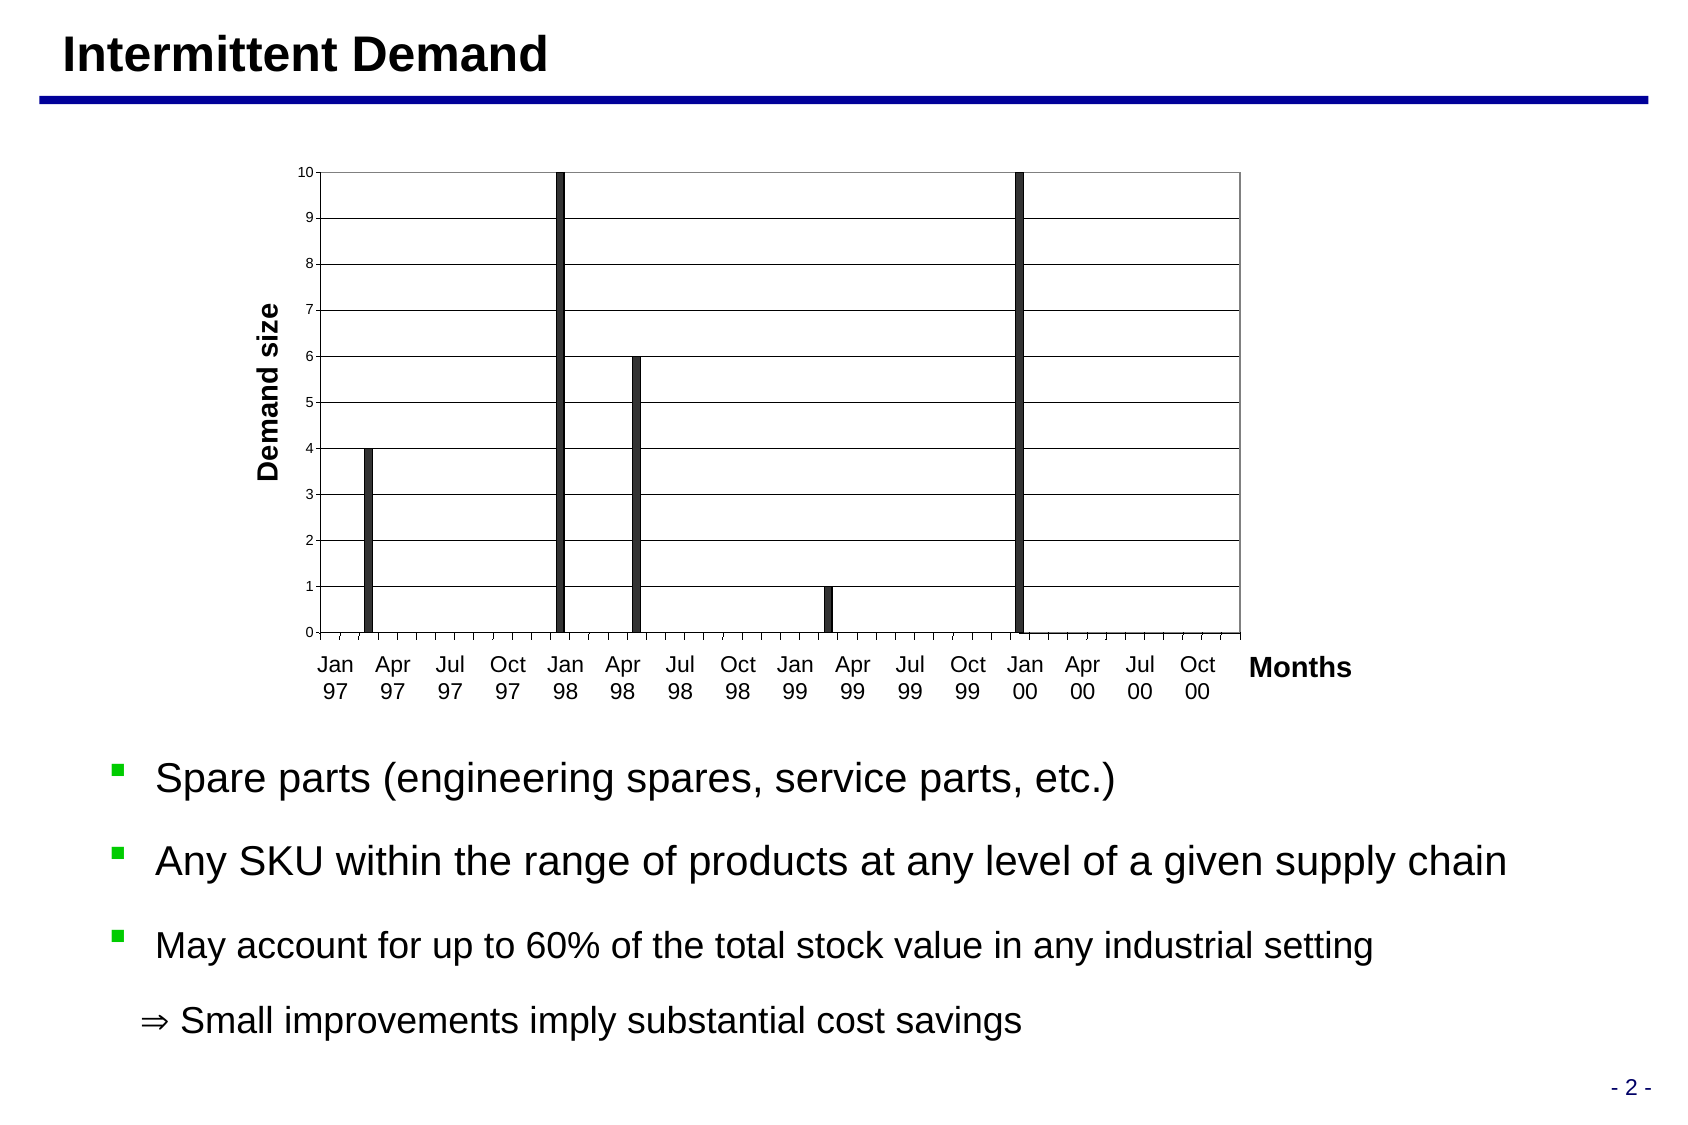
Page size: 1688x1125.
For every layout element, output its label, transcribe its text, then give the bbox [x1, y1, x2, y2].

text_box [229, 113, 1257, 744]
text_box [252, 164, 1353, 705]
title Intermittent Demand [62, 21, 1497, 82]
text_box Spare parts (engineering spares, service parts, etc.) Any SKU within the range of products at any level of a given supply chain May account for up to 60% of the total stock value in any industrial setting  Small improvements imply substantial cost savings [99, 733, 1588, 1049]
